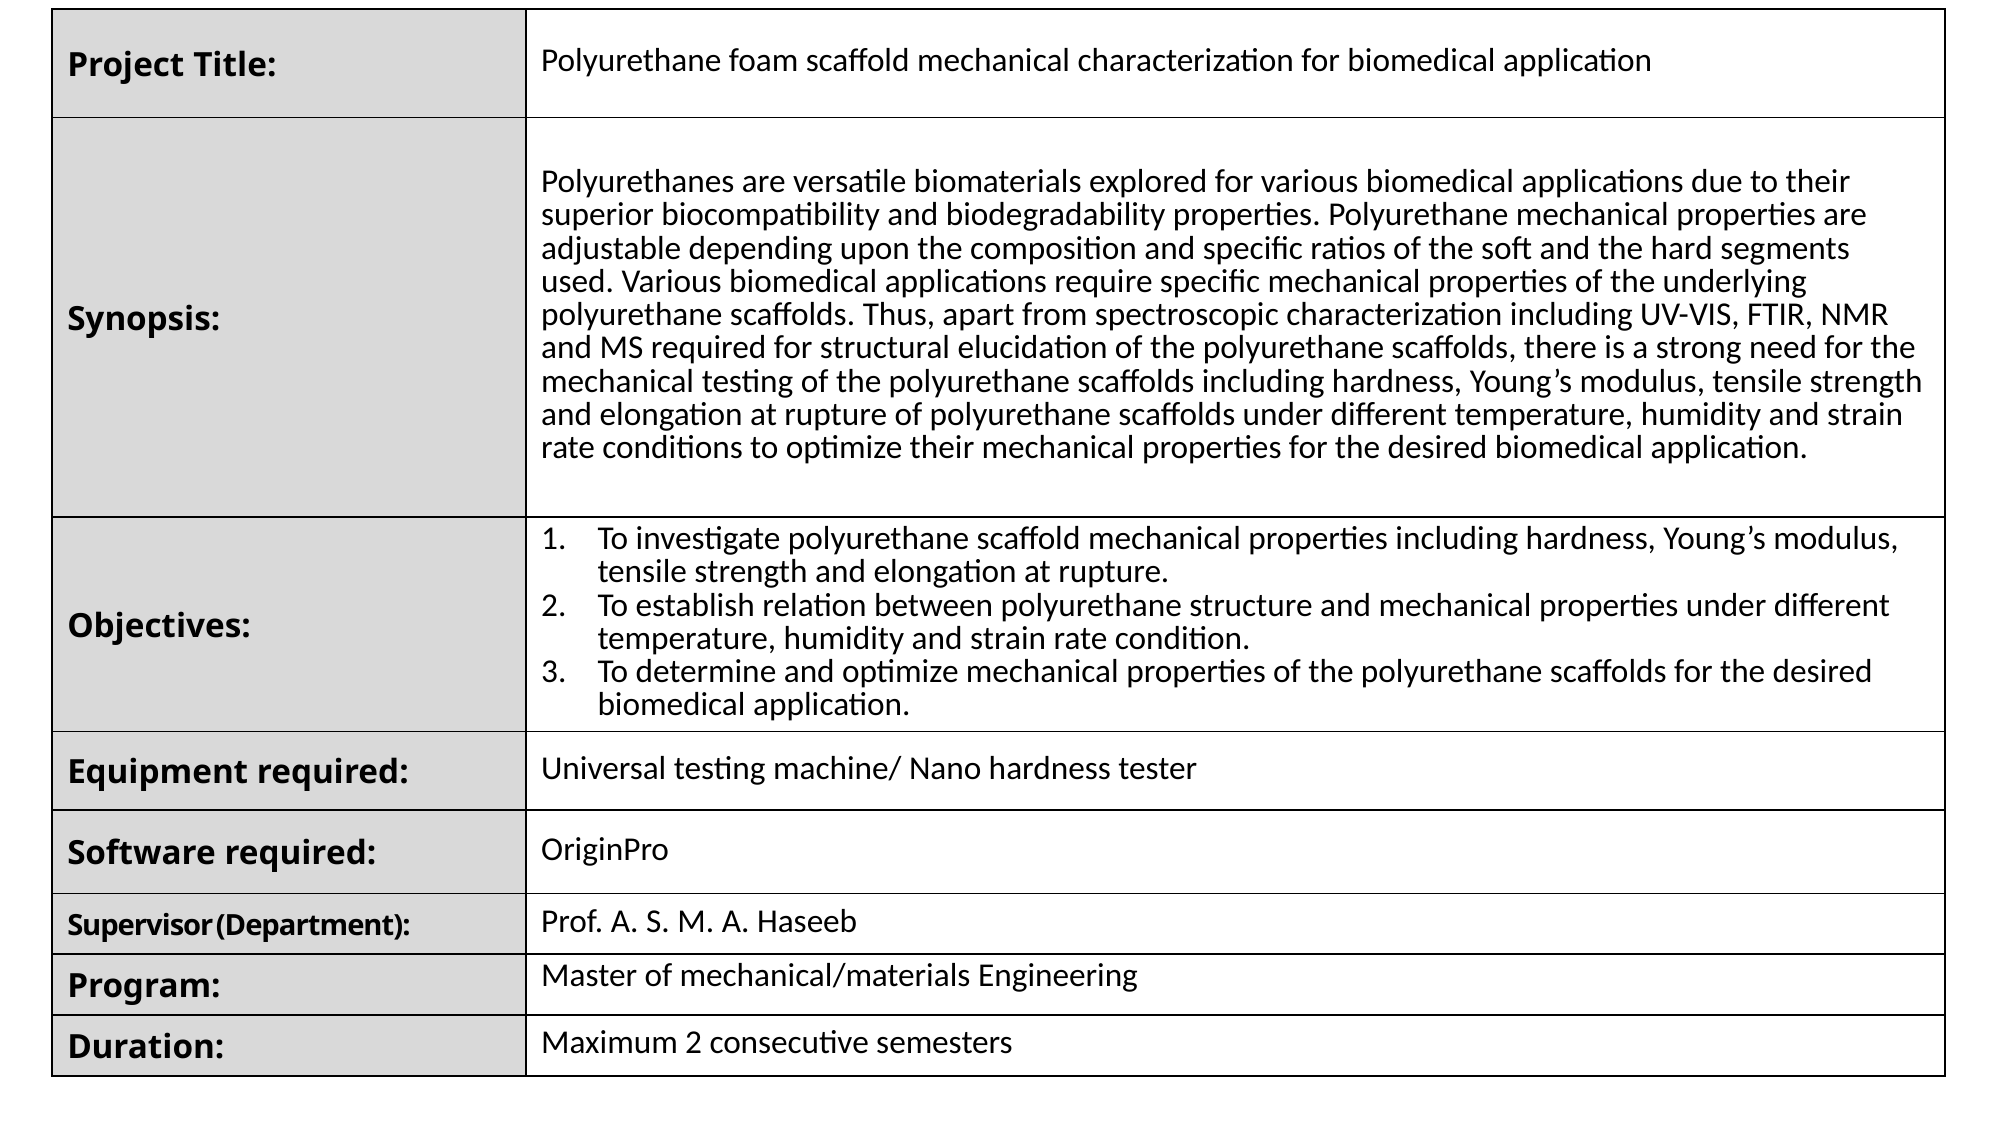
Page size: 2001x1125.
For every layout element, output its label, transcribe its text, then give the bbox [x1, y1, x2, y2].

table_cell Synopsis: [53, 118, 525, 516]
table_cell Equipment required: [53, 732, 525, 809]
table_cell To investigate polyurethane scaffold mechanical properties including hardness, Young’s modulus, tensile strength and elongation at rupture. To establish relation between polyurethane structure and mechanical properties under different temperature, humidity and strain rate condition. To determine and optimize mechanical properties of the polyurethane scaffolds for the desired biomedical application. [527, 518, 1944, 731]
table_cell Maximum 2 consecutive semesters [527, 1016, 1944, 1075]
table_cell Polyurethanes are versatile biomaterials explored for various biomedical applications due to their superior biocompatibility and biodegradability properties. Polyurethane mechanical properties are adjustable depending upon the composition and specific ratios of the soft and the hard segments used. Various biomedical applications require specific mechanical properties of the underlying polyurethane scaffolds. Thus, apart from spectroscopic characterization including UV-VIS, FTIR, NMR and MS required for structural elucidation of the polyurethane scaffolds, there is a strong need for the mechanical testing of the polyurethane scaffolds including hardness, Young’s modulus, tensile strength and elongation at rupture of polyurethane scaffolds under different temperature, humidity and strain rate conditions to optimize their mechanical properties for the desired biomedical application. [527, 118, 1944, 516]
table_cell Prof. A. S. M. A. Haseeb [527, 894, 1944, 953]
table_header Project Title: [53, 10, 525, 117]
table_cell Supervisor (Department): [53, 894, 525, 953]
table_cell Software required: [53, 811, 525, 893]
table_cell OriginPro [527, 811, 1944, 893]
table_cell Program: [53, 955, 525, 1014]
table_header Polyurethane foam scaffold mechanical characterization for biomedical application [527, 10, 1944, 117]
table_cell Duration: [53, 1016, 525, 1075]
table_cell Master of mechanical/materials Engineering [527, 955, 1944, 1014]
table_cell Objectives: [53, 518, 525, 731]
table_cell Universal testing machine/ Nano hardness tester [527, 732, 1944, 809]
